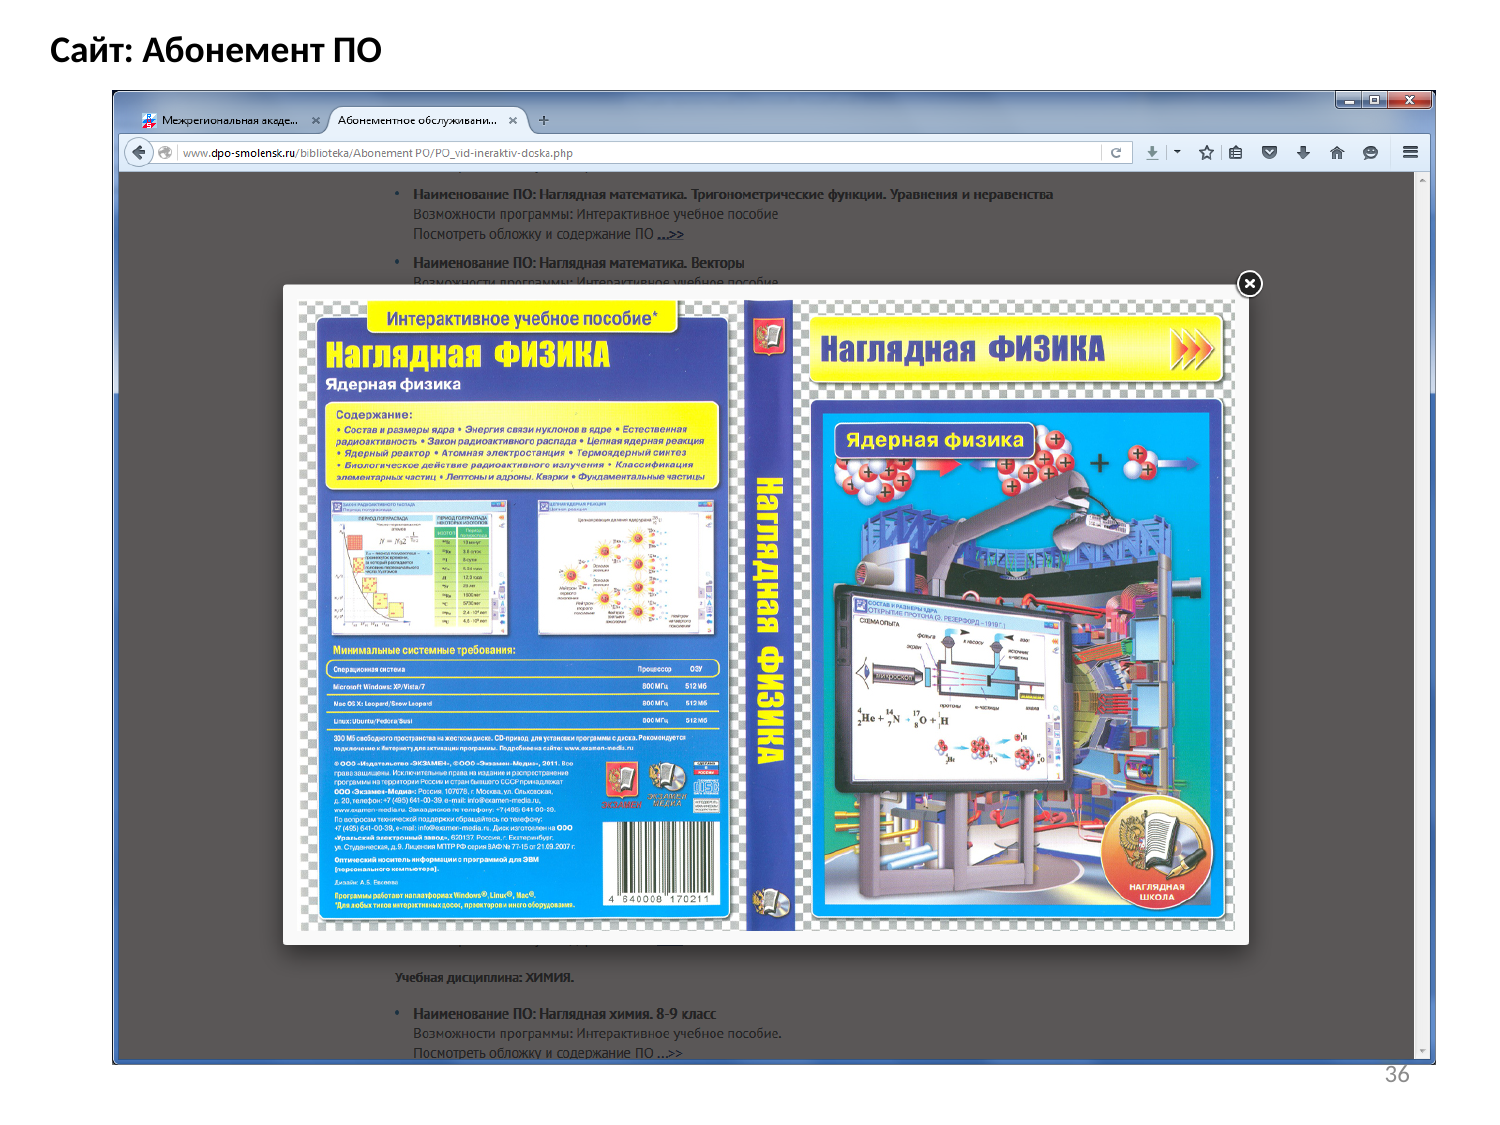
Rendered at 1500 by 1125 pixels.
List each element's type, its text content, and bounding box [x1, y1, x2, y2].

slide_number 36 [1074, 1075, 1425, 1103]
picture [111, 90, 1436, 1066]
text_box Сайт: Абонемент ПО [35, 17, 398, 78]
